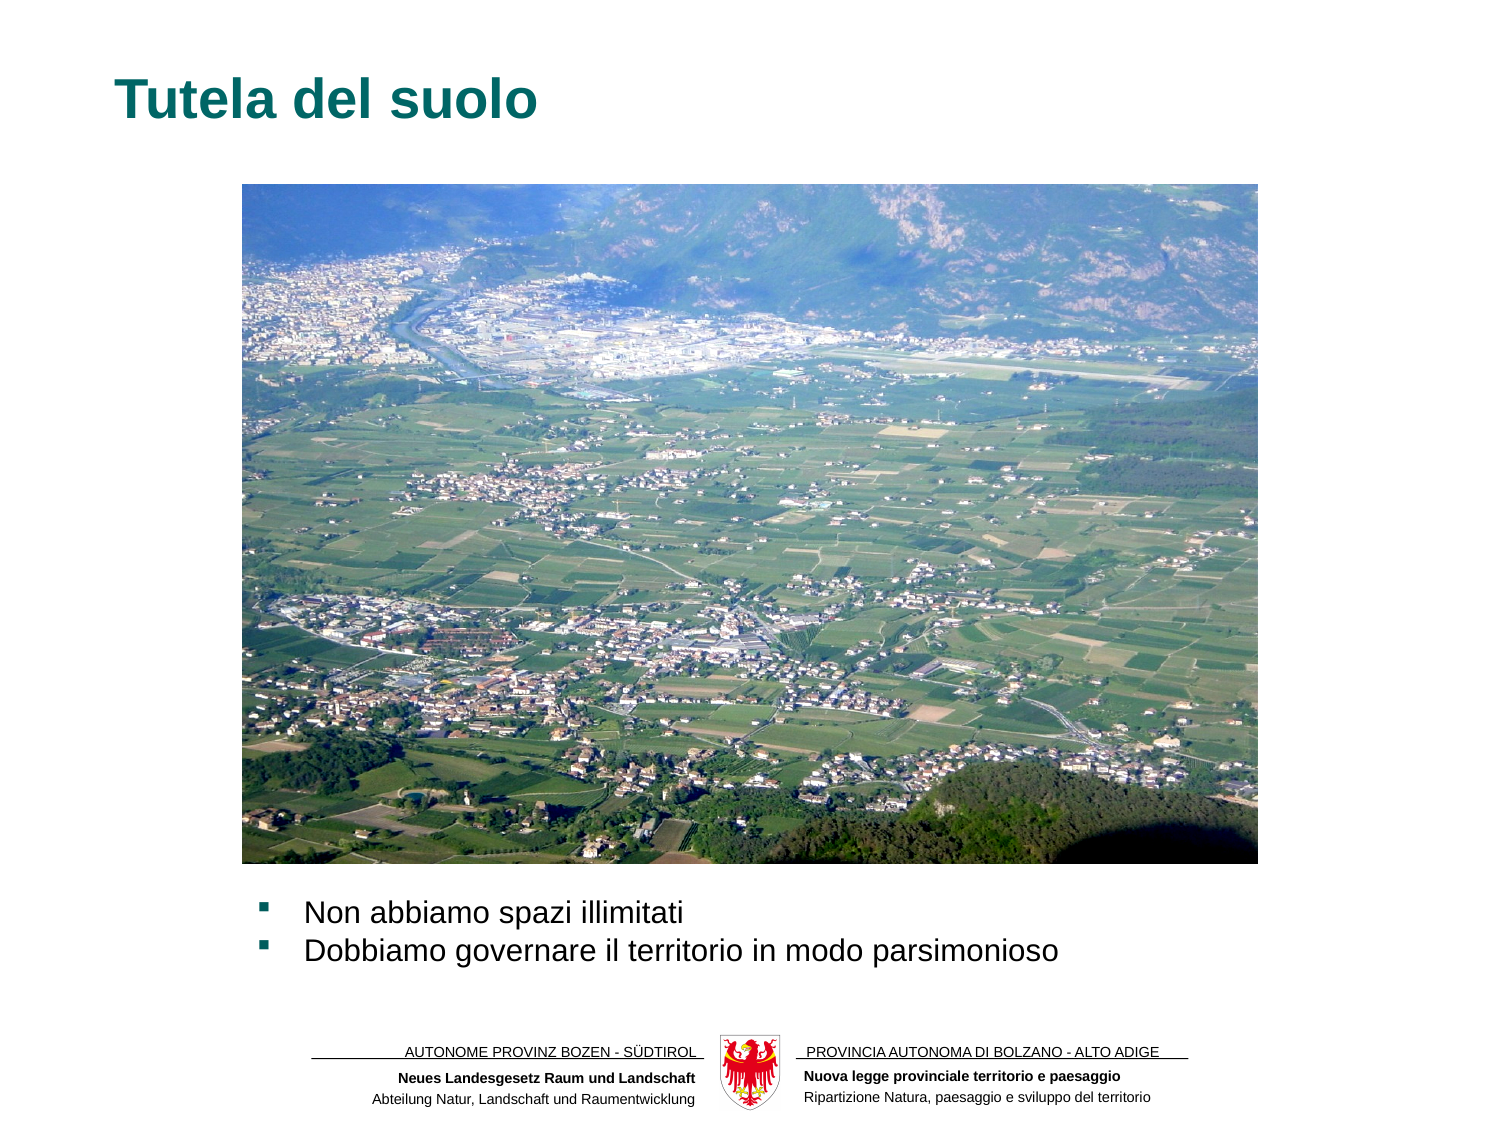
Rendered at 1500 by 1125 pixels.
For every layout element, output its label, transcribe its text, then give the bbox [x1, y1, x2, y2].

picture [241, 184, 1258, 864]
text_box Tutela del suolo [100, 54, 1447, 197]
text_box Non abbiamo spazi illimitati Dobbiamo governare il territorio in modo parsimonioso [242, 885, 1471, 975]
